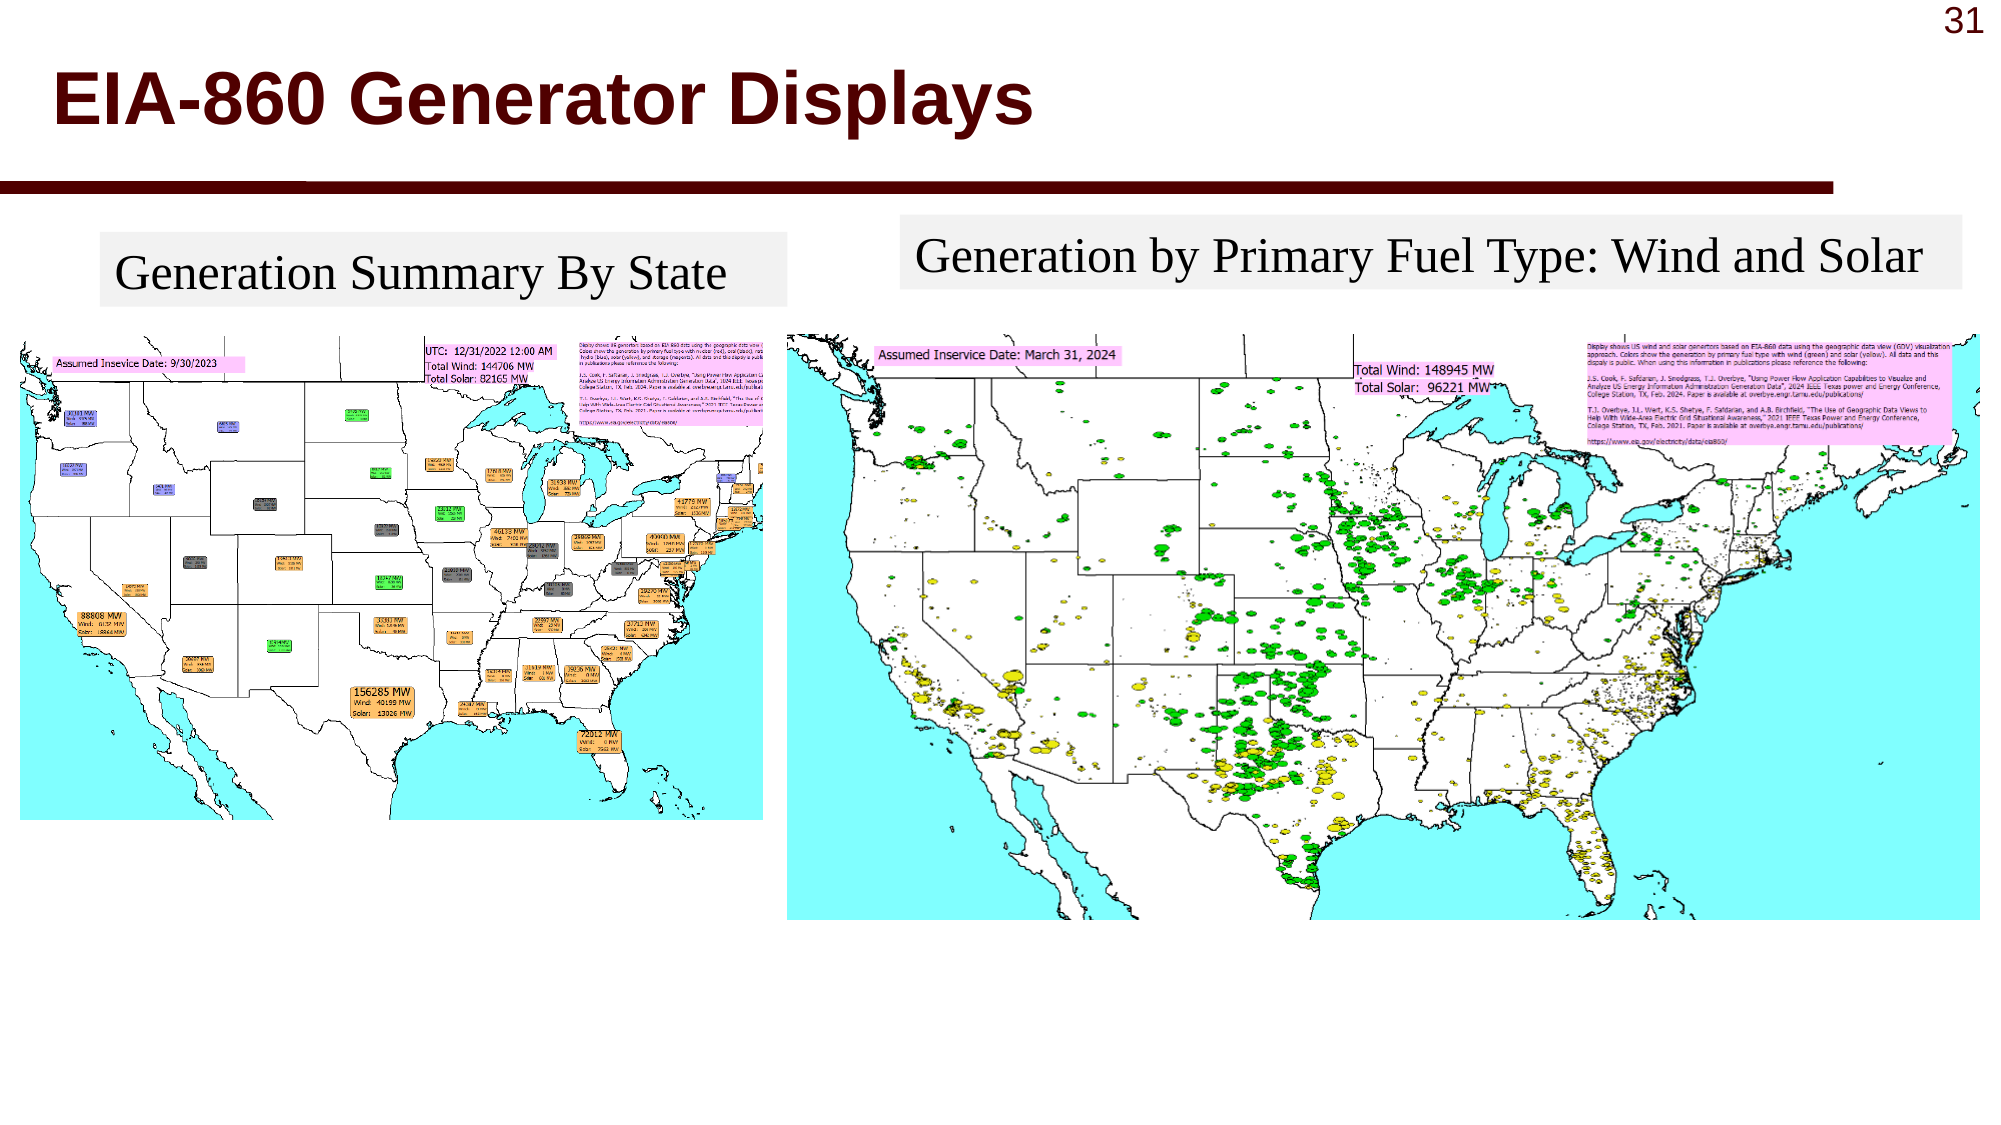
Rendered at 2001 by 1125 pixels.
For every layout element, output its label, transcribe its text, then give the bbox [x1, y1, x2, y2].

text_box Generation by Primary Fuel Type: Wind and Solar [899, 214, 1963, 290]
title EIA-860 Generator Displays [37, 12, 1851, 188]
text_box Generation Summary By State [99, 231, 788, 307]
picture [20, 336, 763, 820]
picture [787, 334, 1980, 921]
